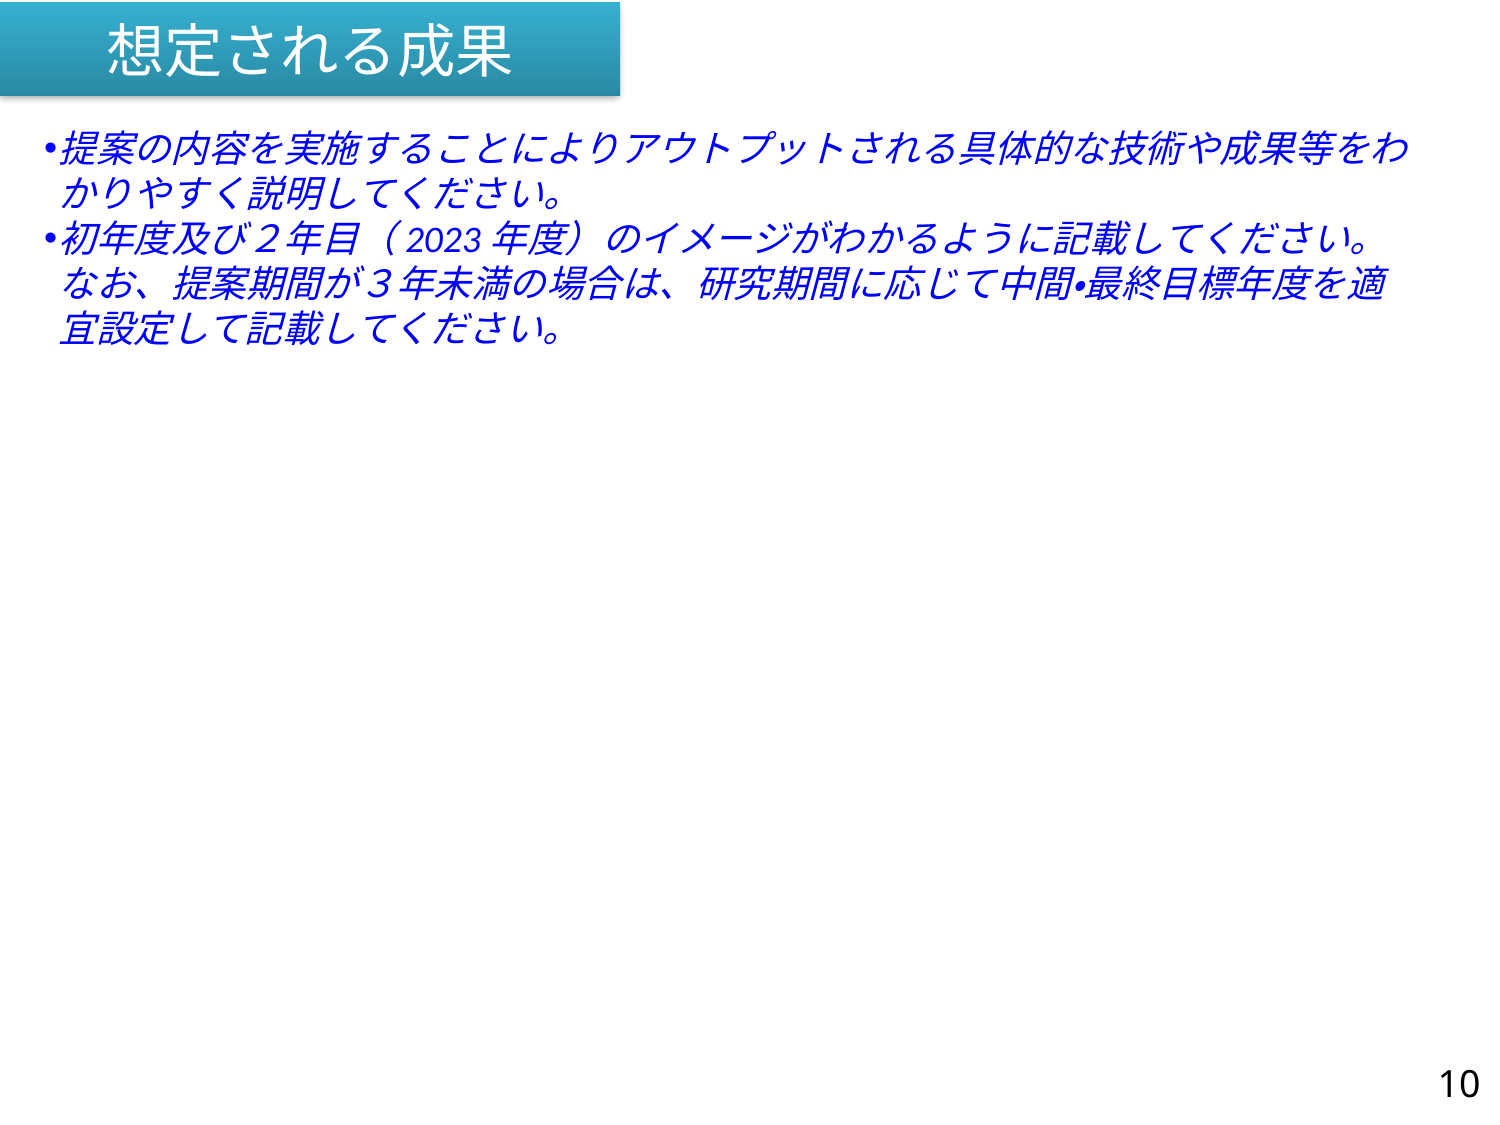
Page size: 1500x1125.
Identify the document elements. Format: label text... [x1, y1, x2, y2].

text_box 10 [1393, 1066, 1481, 1105]
text_box 提案の内容を実施することによりアウトプットされる具体的な技術や成果等をわかりやすく説明してください。 初年度及び２年目（2023年度）のイメージがわかるように記載してください。なお、提案期間が３年未満の場合は、研究期間に応じて中間・最終目標年度を適宜設定して記載してください。 [29, 118, 1424, 358]
title 想定される成果 [0, 2, 621, 96]
